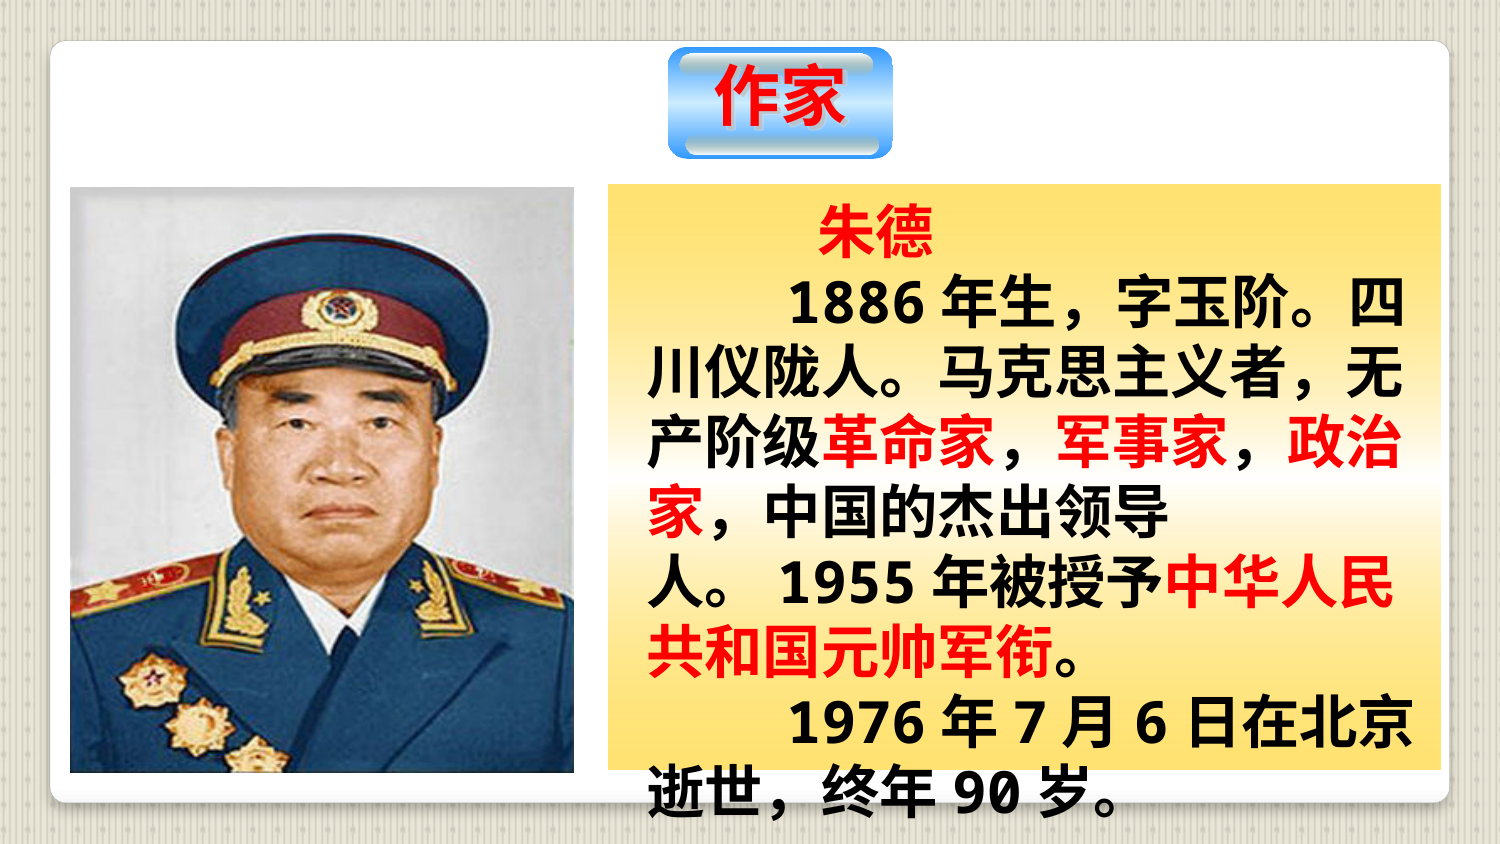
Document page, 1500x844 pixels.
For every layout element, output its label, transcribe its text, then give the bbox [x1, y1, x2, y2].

text_box 朱德 1886年生，字玉阶。四川仪陇人。马克思主义者，无产阶级革命家，军事家，政治家，中国的杰出领导人。1955年被授予中华人民共和国元帅军衔。 1976年7月6日在北京逝世，终年90岁。 [631, 187, 1431, 833]
text_box [927, 244, 1400, 306]
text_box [667, 46, 894, 160]
text_box [608, 184, 1441, 770]
picture [70, 187, 574, 773]
